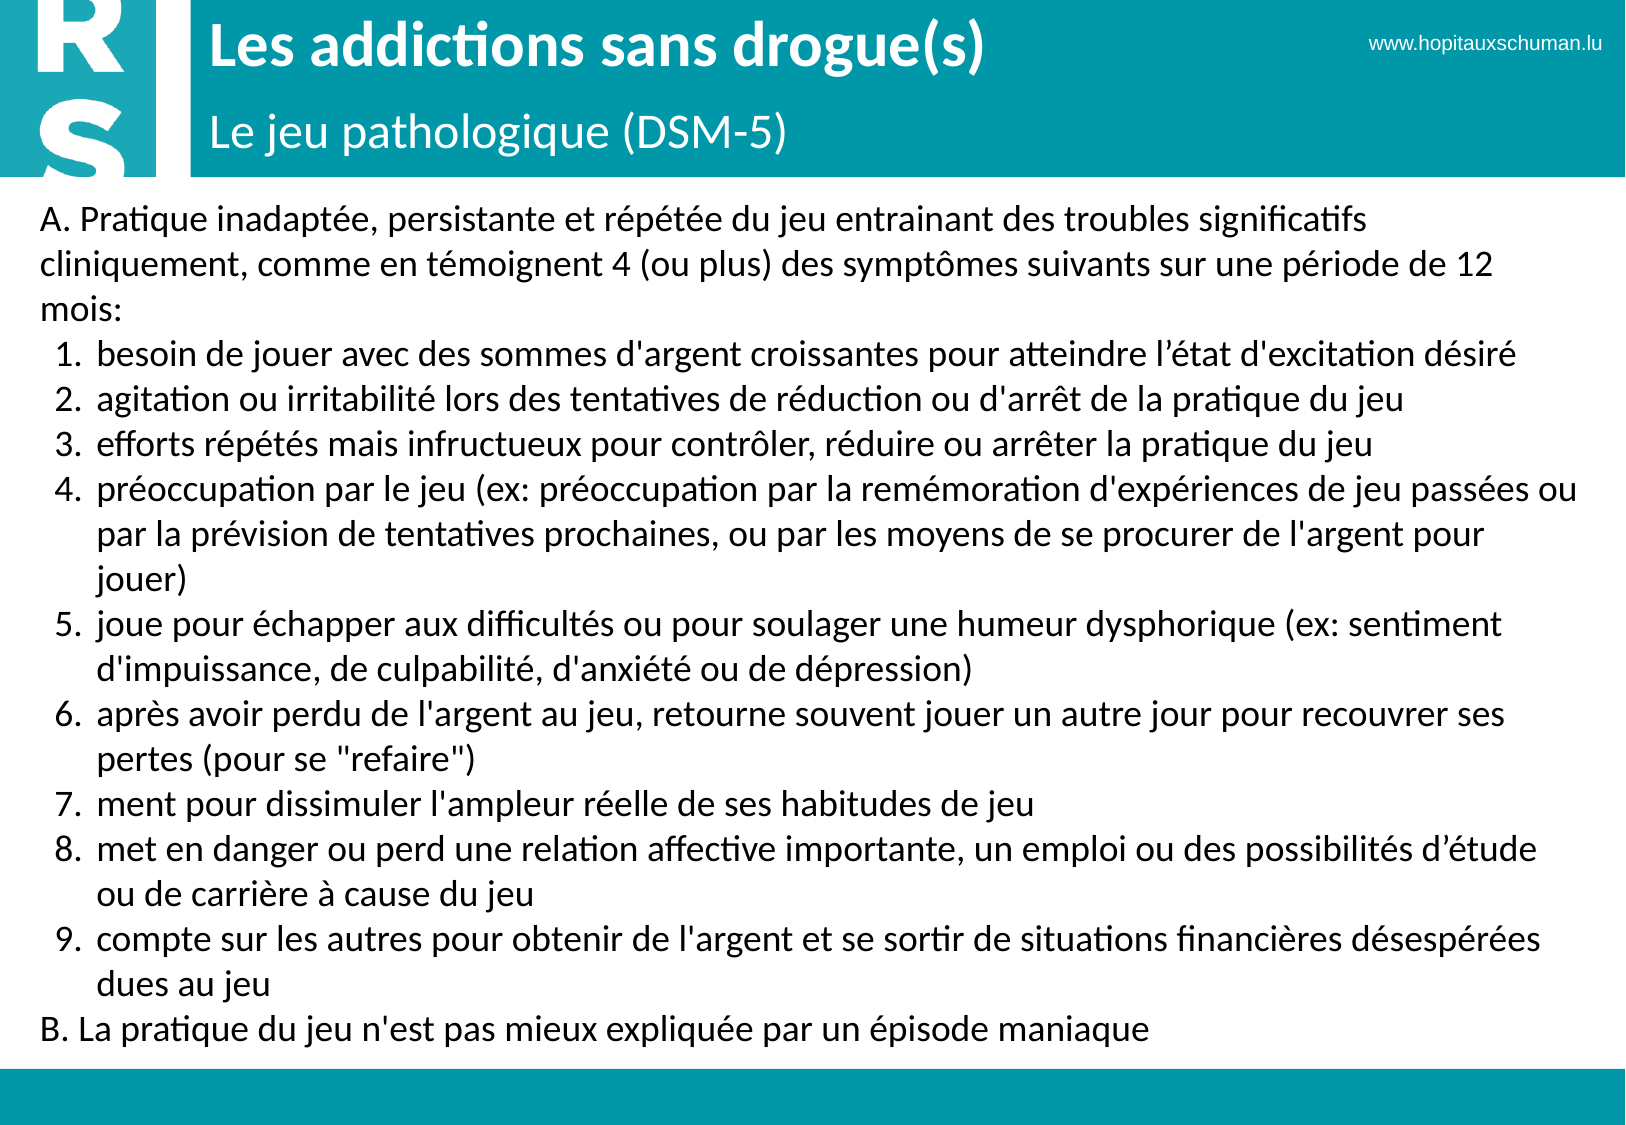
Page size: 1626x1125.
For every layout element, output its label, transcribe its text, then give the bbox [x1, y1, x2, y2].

subtitle Le jeu pathologique (DSM-5) [194, 91, 1607, 151]
title Les addictions sans drogue(s) [194, 0, 1382, 88]
text_box A. Pratique inadaptée, persistante et répétée du jeu entrainant des troubles significatifs cliniquement, comme en témoignent 4 (ou plus) des symptômes suivants sur une période de 12 mois: besoin de jouer avec des sommes d'argent croissantes pour atteindre l’état d'excitation désiré agitation ou irritabilité lors des tentatives de réduction ou d'arrêt de la pratique du jeu efforts répétés mais infructueux pour contrôler, réduire ou arrêter la pratique du jeu préoccupation par le jeu (ex: préoccupation par la remémoration d'expériences de jeu passées ou par la prévision de tentatives prochaines, ou par les moyens de se procurer de l'argent pour jouer) joue pour échapper aux difficultés ou pour soulager une humeur dysphorique (ex: sentiment d'impuissance, de culpabilité, d'anxiété ou de dépression) après avoir perdu de l'argent au jeu, retourne souvent jouer un autre jour pour recouvrer ses pertes (pour se "refaire") ment pour dissimuler l'ampleur réelle de ses habitudes de jeu met en danger ou perd une relation affective importante, un emploi ou des possibilités d’étude ou de carrière à cause du jeu compte sur les autres pour obtenir de l'argent et se sortir de situations financières désespérées dues au jeu B. La pratique du jeu n'est pas mieux expliquée par un épisode maniaque [25, 187, 1601, 1057]
picture [0, 0, 156, 177]
